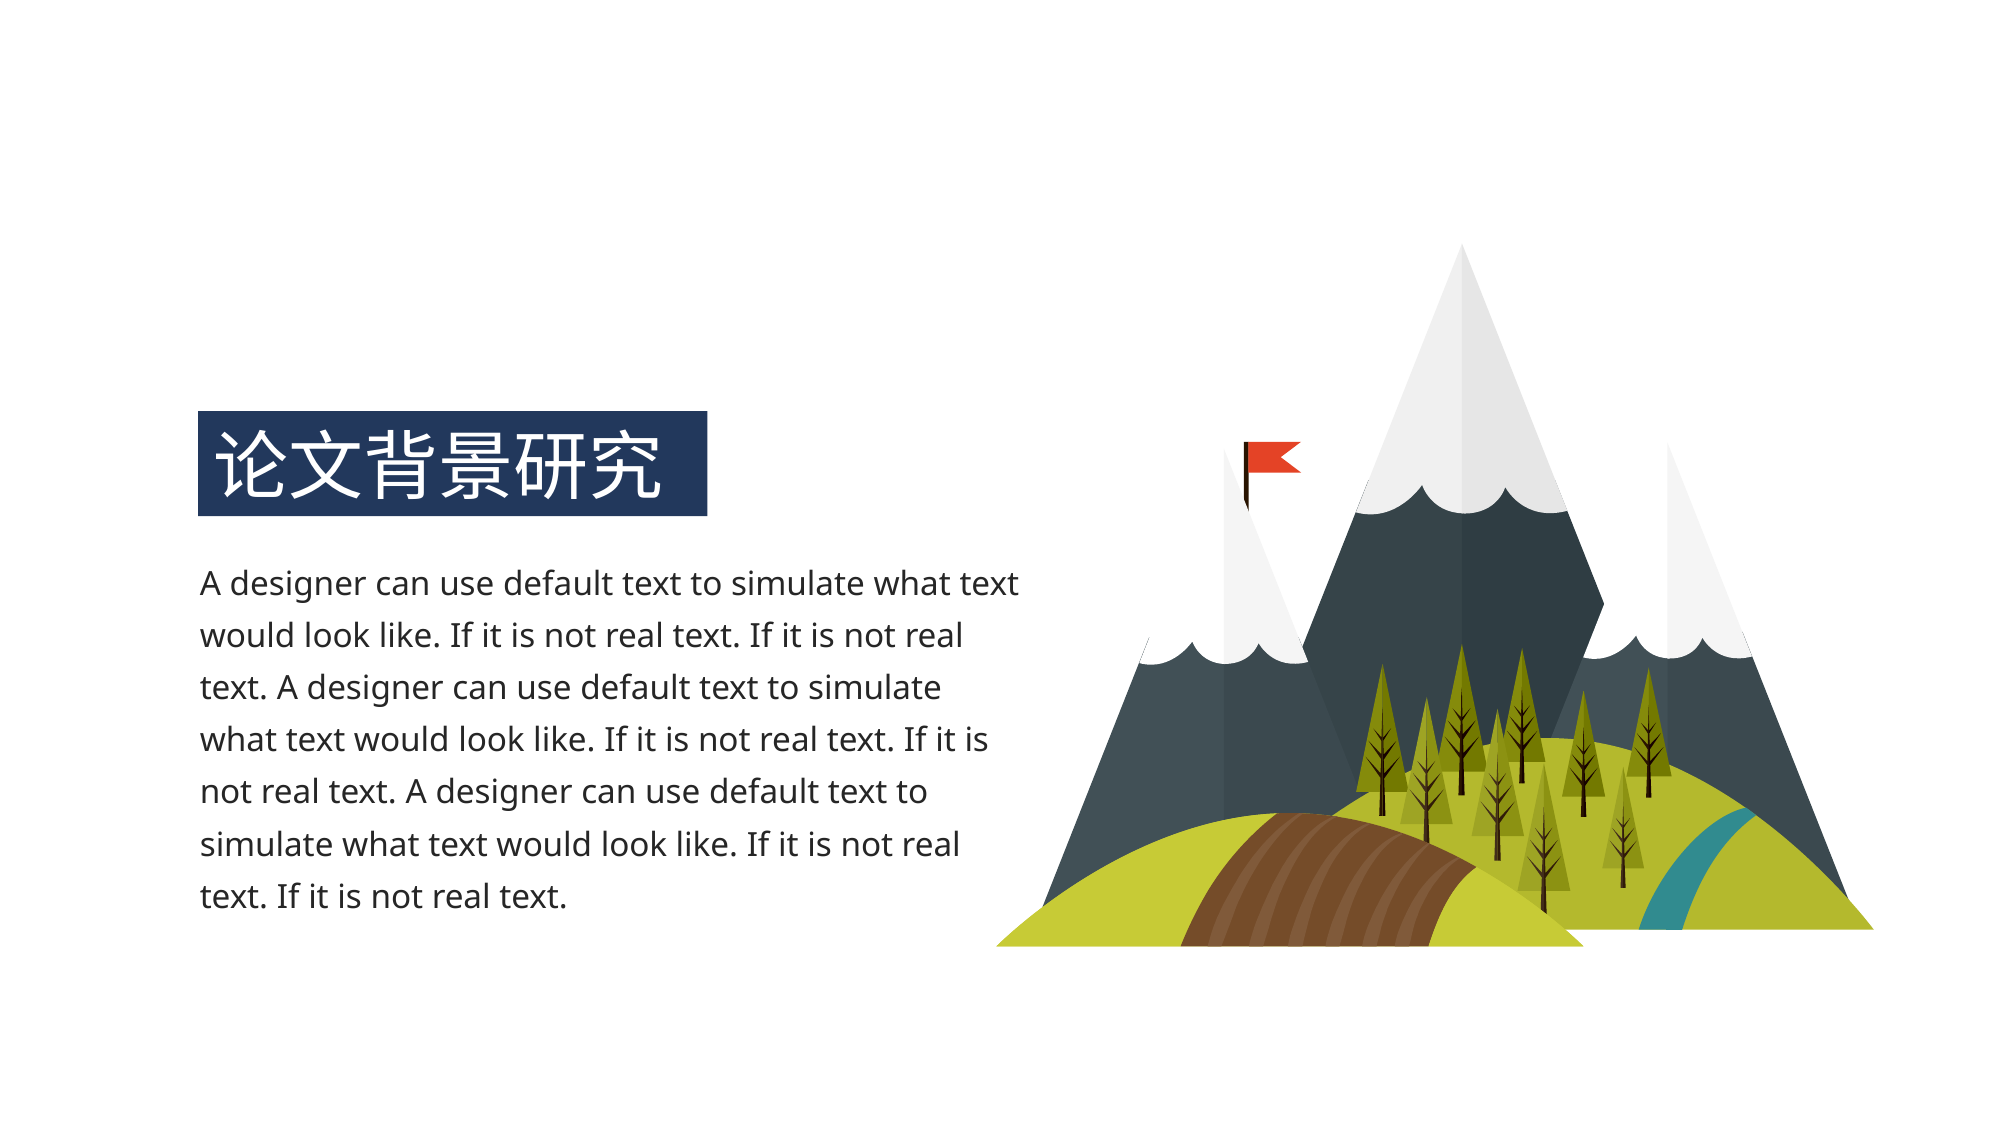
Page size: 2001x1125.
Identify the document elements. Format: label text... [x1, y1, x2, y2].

text_box 论文背景研究 [198, 411, 708, 517]
text_box A designer can use default text to simulate what text would look like. If it is not real text. If it is not real text. A designer can use default text to simulate what text would look like. If it is not real text. If it is not real text. A designer can use default text to simulate what text would look like. If it is not real text. If it is not real text. [184, 542, 996, 923]
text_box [996, 243, 1874, 947]
